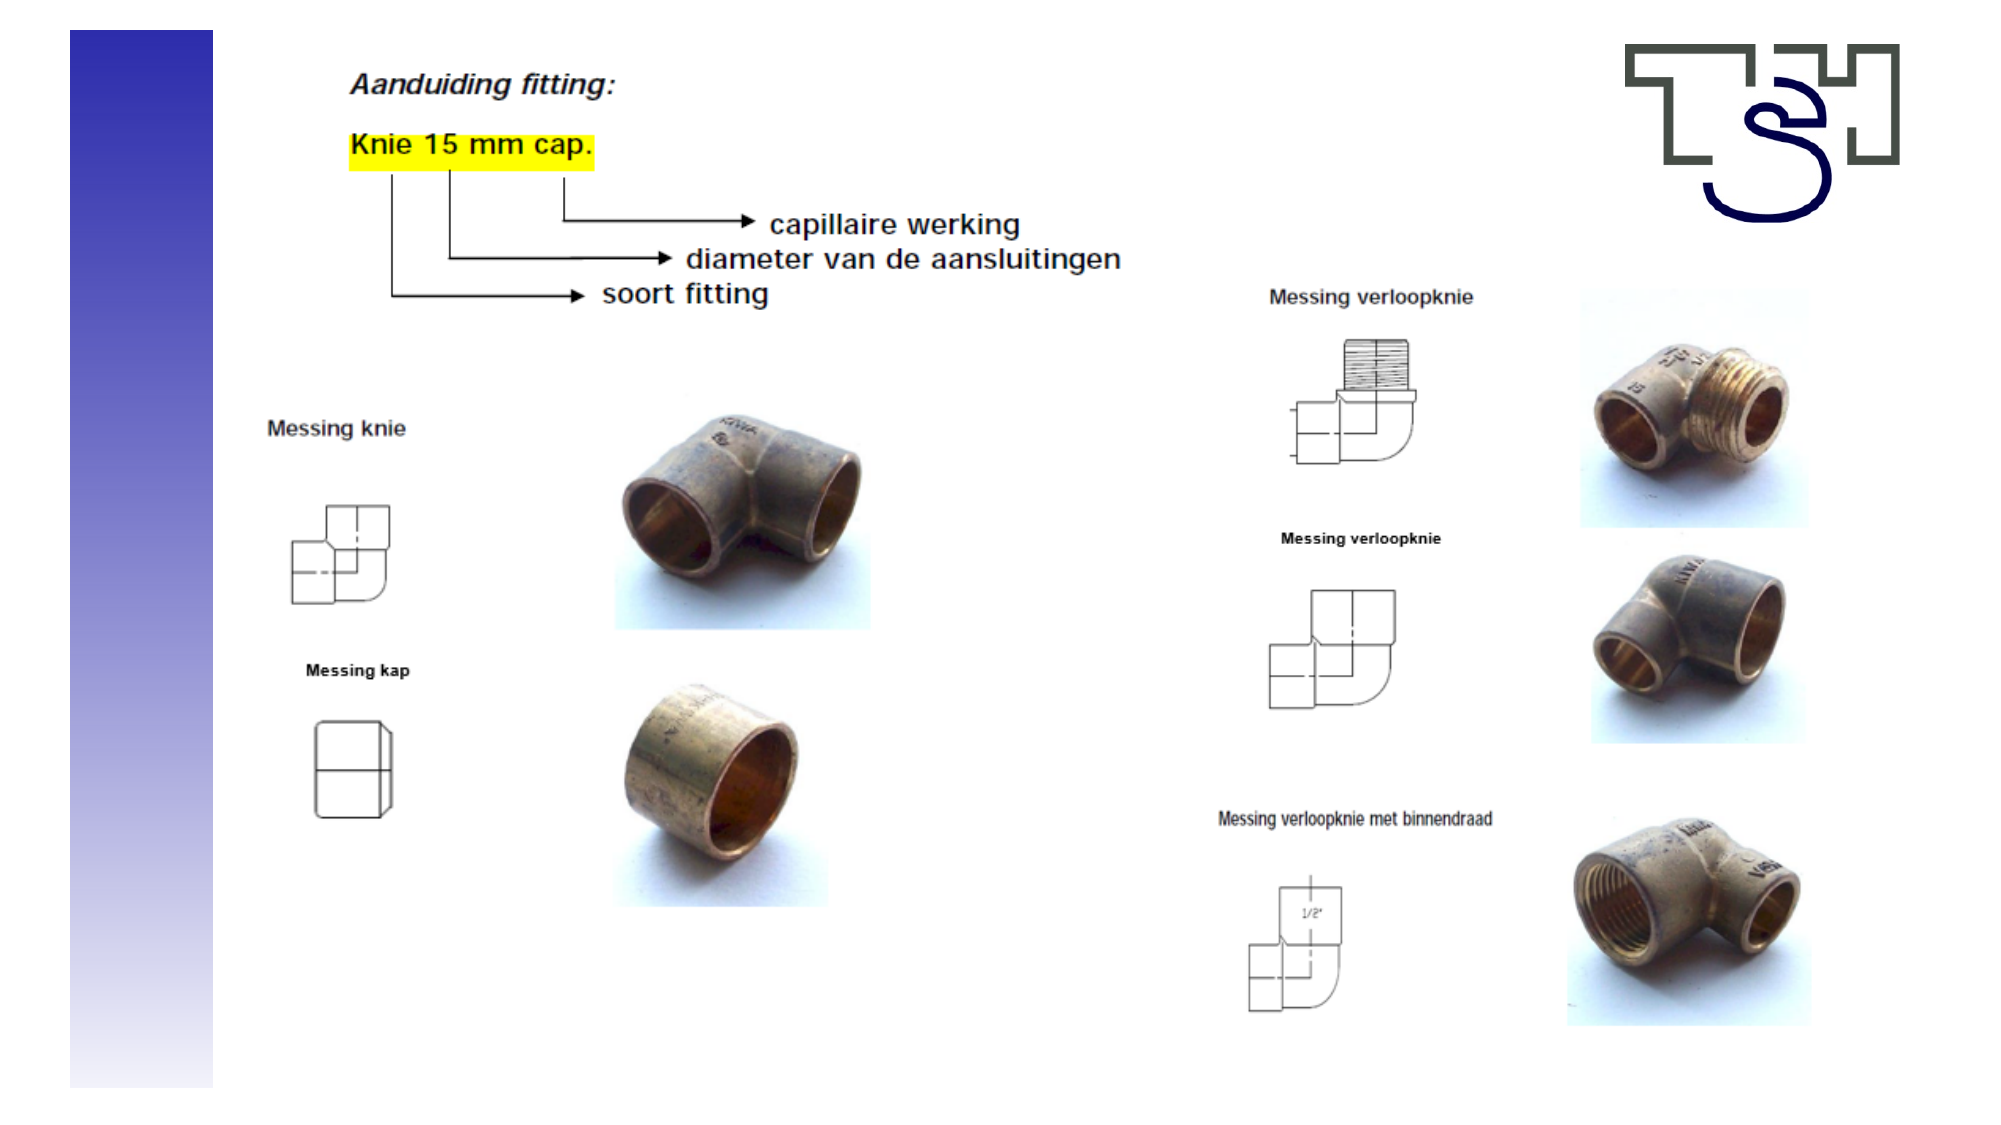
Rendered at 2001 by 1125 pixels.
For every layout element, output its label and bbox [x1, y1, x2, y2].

picture [1625, 44, 1900, 223]
list [243, 337, 952, 930]
picture [1202, 262, 1838, 1093]
picture [235, 44, 1141, 321]
